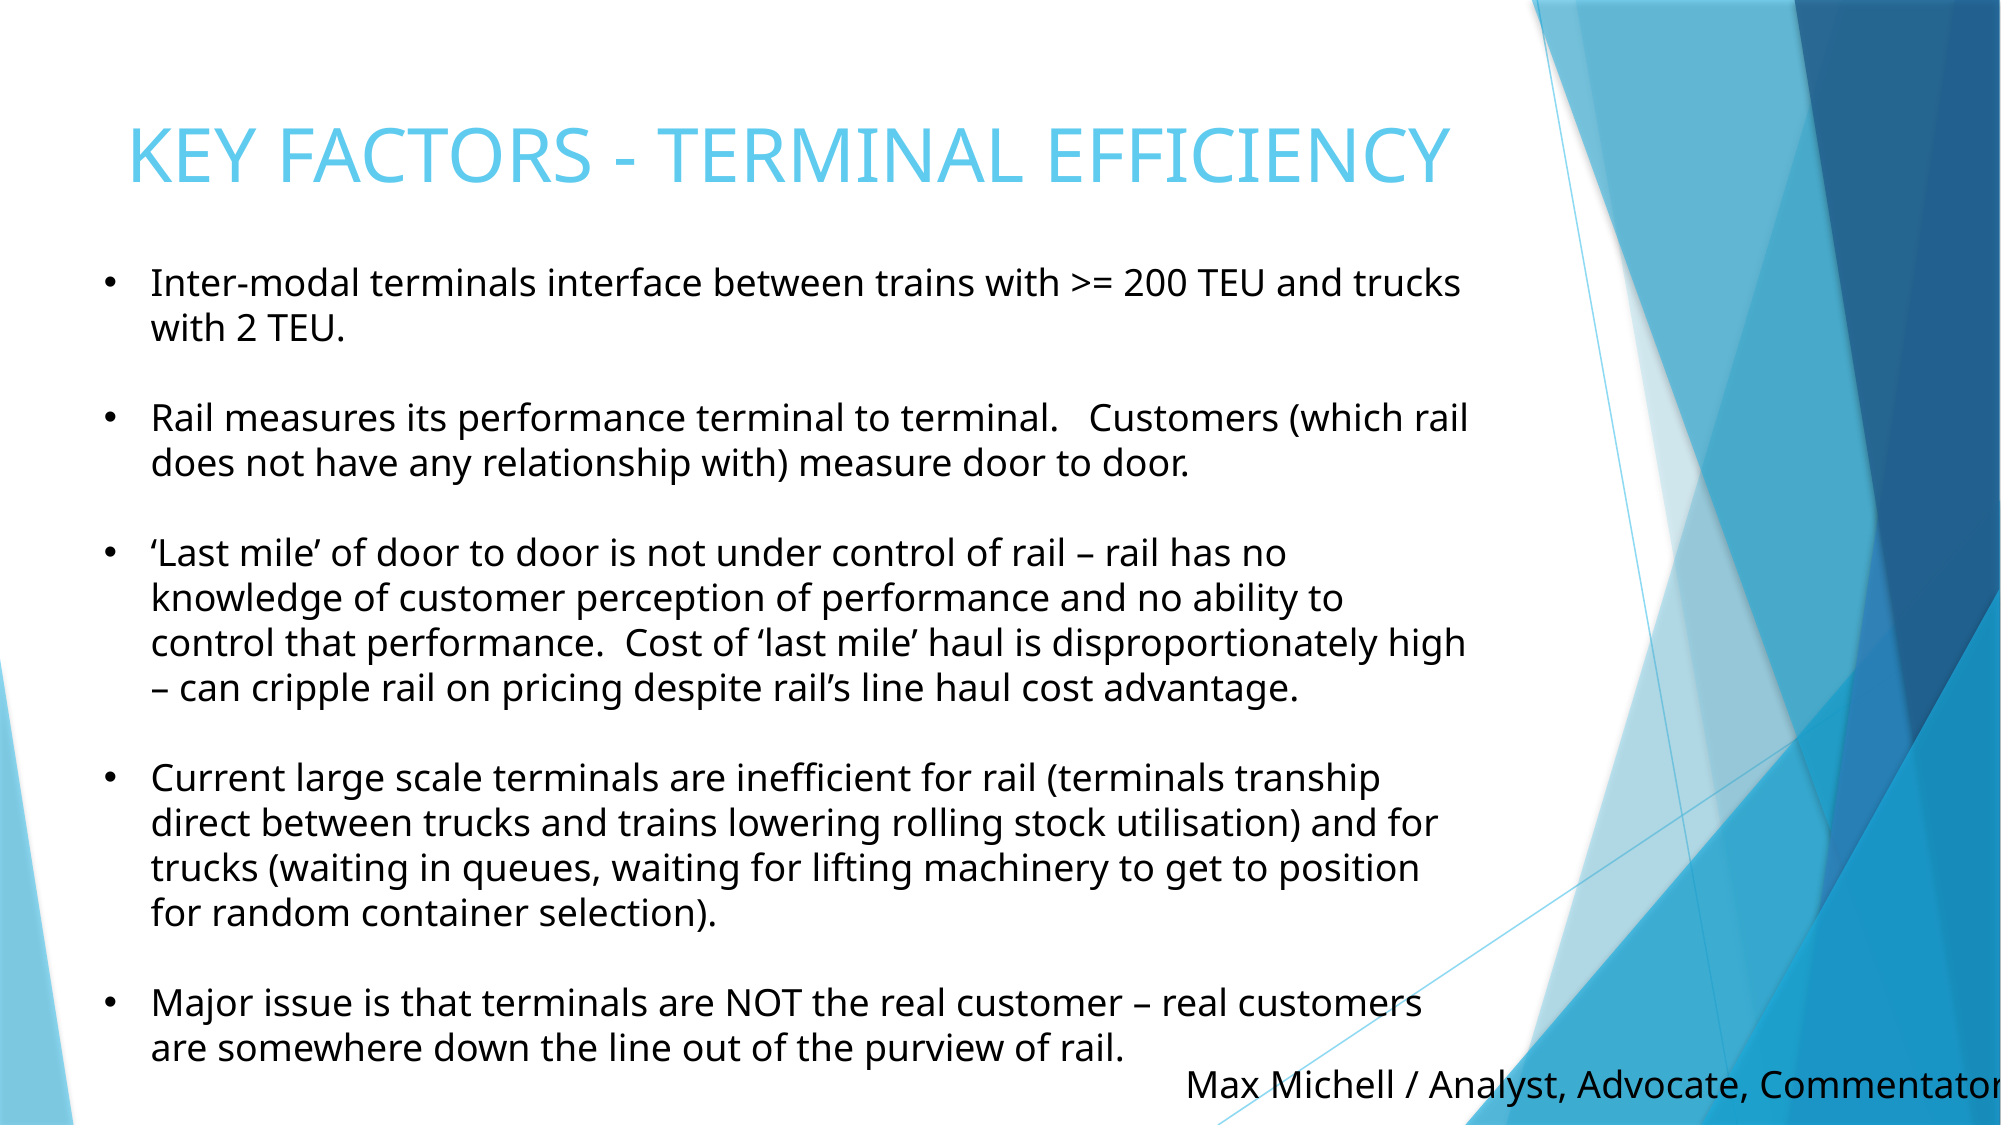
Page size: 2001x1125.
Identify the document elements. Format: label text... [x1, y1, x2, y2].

text_box Max Michell / Analyst, Advocate, Commentator [1170, 1053, 2000, 1114]
text_box Inter-modal terminals interface between trains with >= 200 TEU and trucks with 2 TEU. Rail measures its performance terminal to terminal. Customers (which rail does not have any relationship with) measure door to door. ‘Last mile’ of door to door is not under control of rail – rail has no knowledge of customer perception of performance and no ability to control that performance. Cost of ‘last mile’ haul is disproportionately high – can cripple rail on pricing despite rail’s line haul cost advantage. Current large scale terminals are inefficient for rail (terminals tranship direct between trucks and trains lowering rolling stock utilisation) and for trucks (waiting in queues, waiting for lifting machinery to get to position for random container selection). Major issue is that terminals are NOT the real customer – real customers are somewhere down the line out of the purview of rail. [88, 251, 1486, 1077]
title KEY FACTORS - TERMINAL EFFICIENCY [111, 99, 1522, 317]
